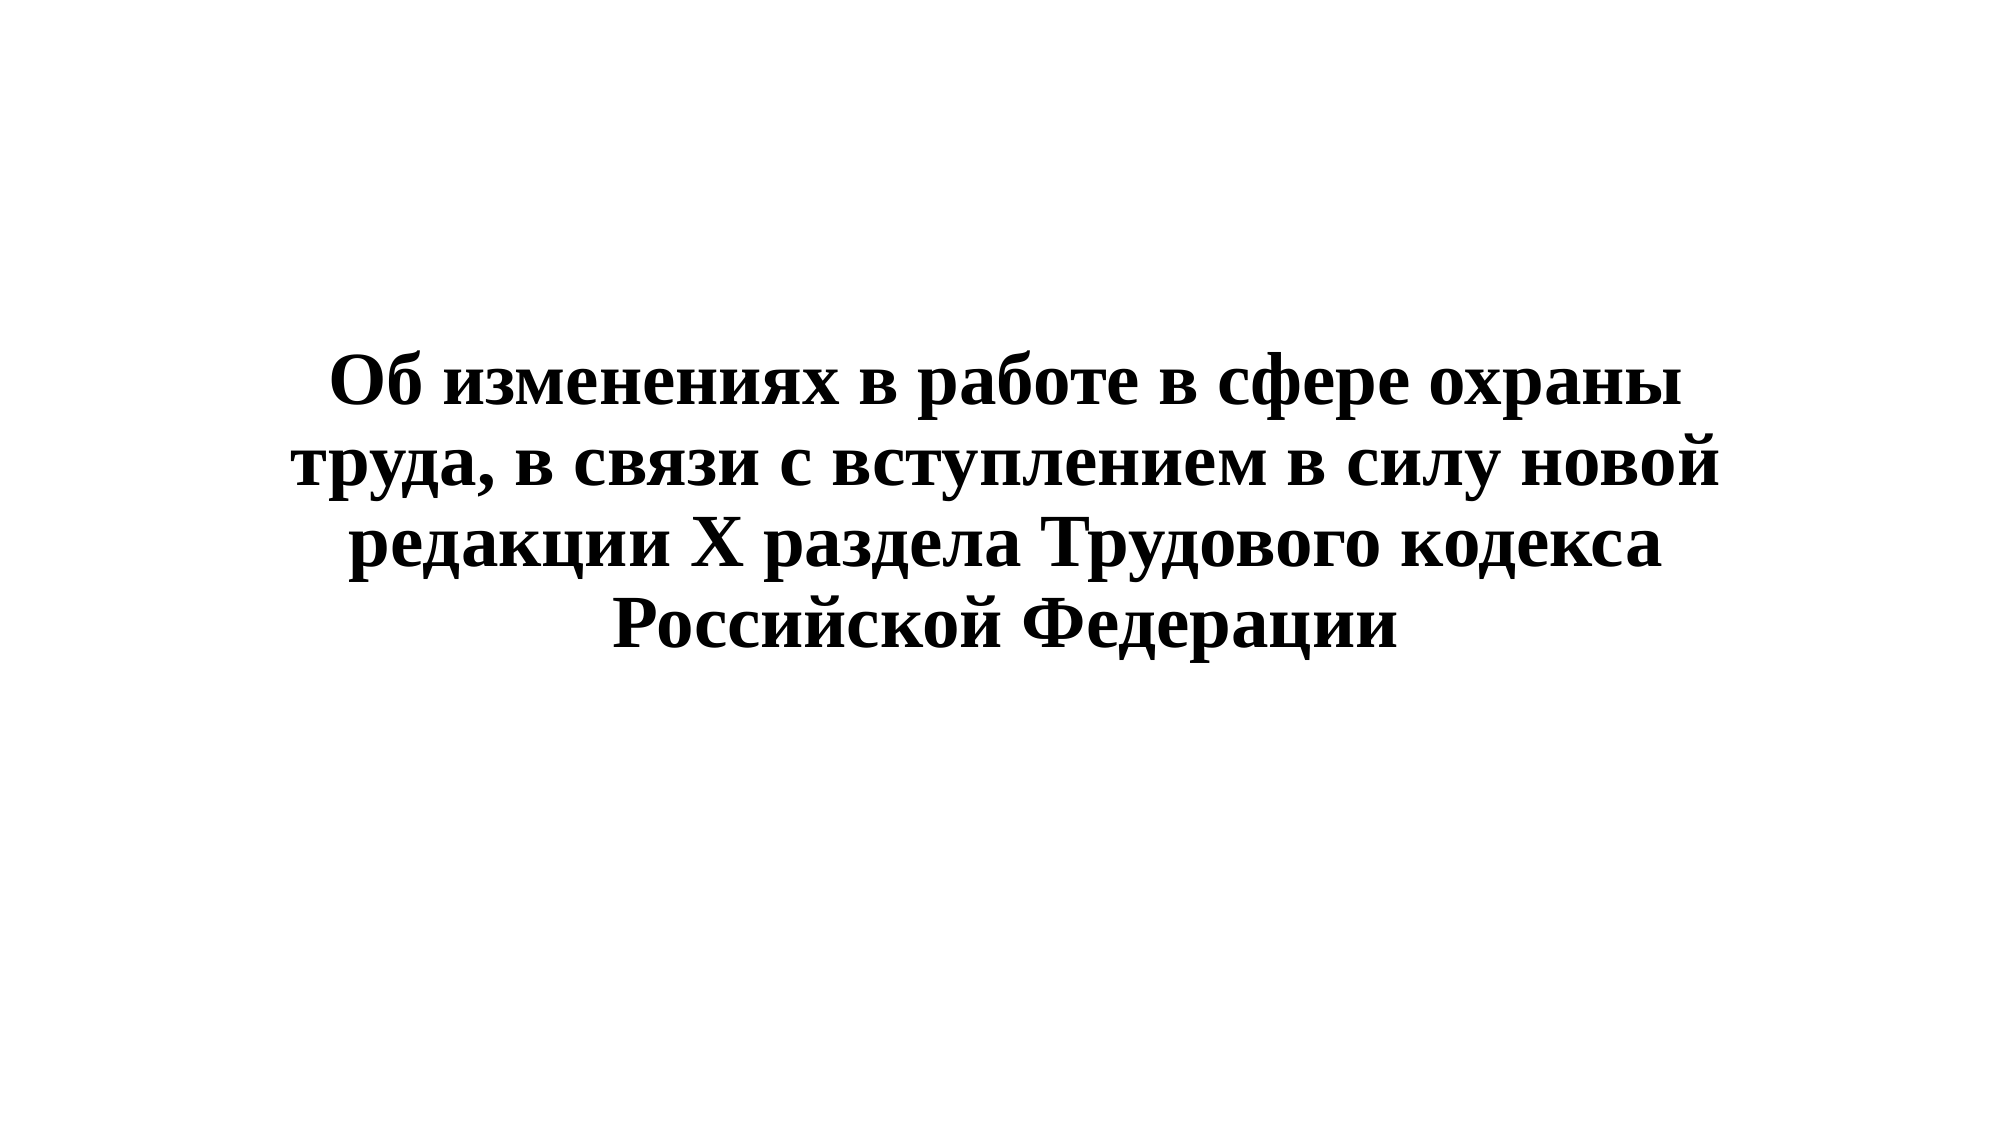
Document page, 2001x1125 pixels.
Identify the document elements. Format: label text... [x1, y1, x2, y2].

title Об изменениях в работе в сфере охраны труда, в связи с вступлением в силу новой редакции X раздела Трудового кодекса Российской Федерации [255, 279, 1756, 671]
